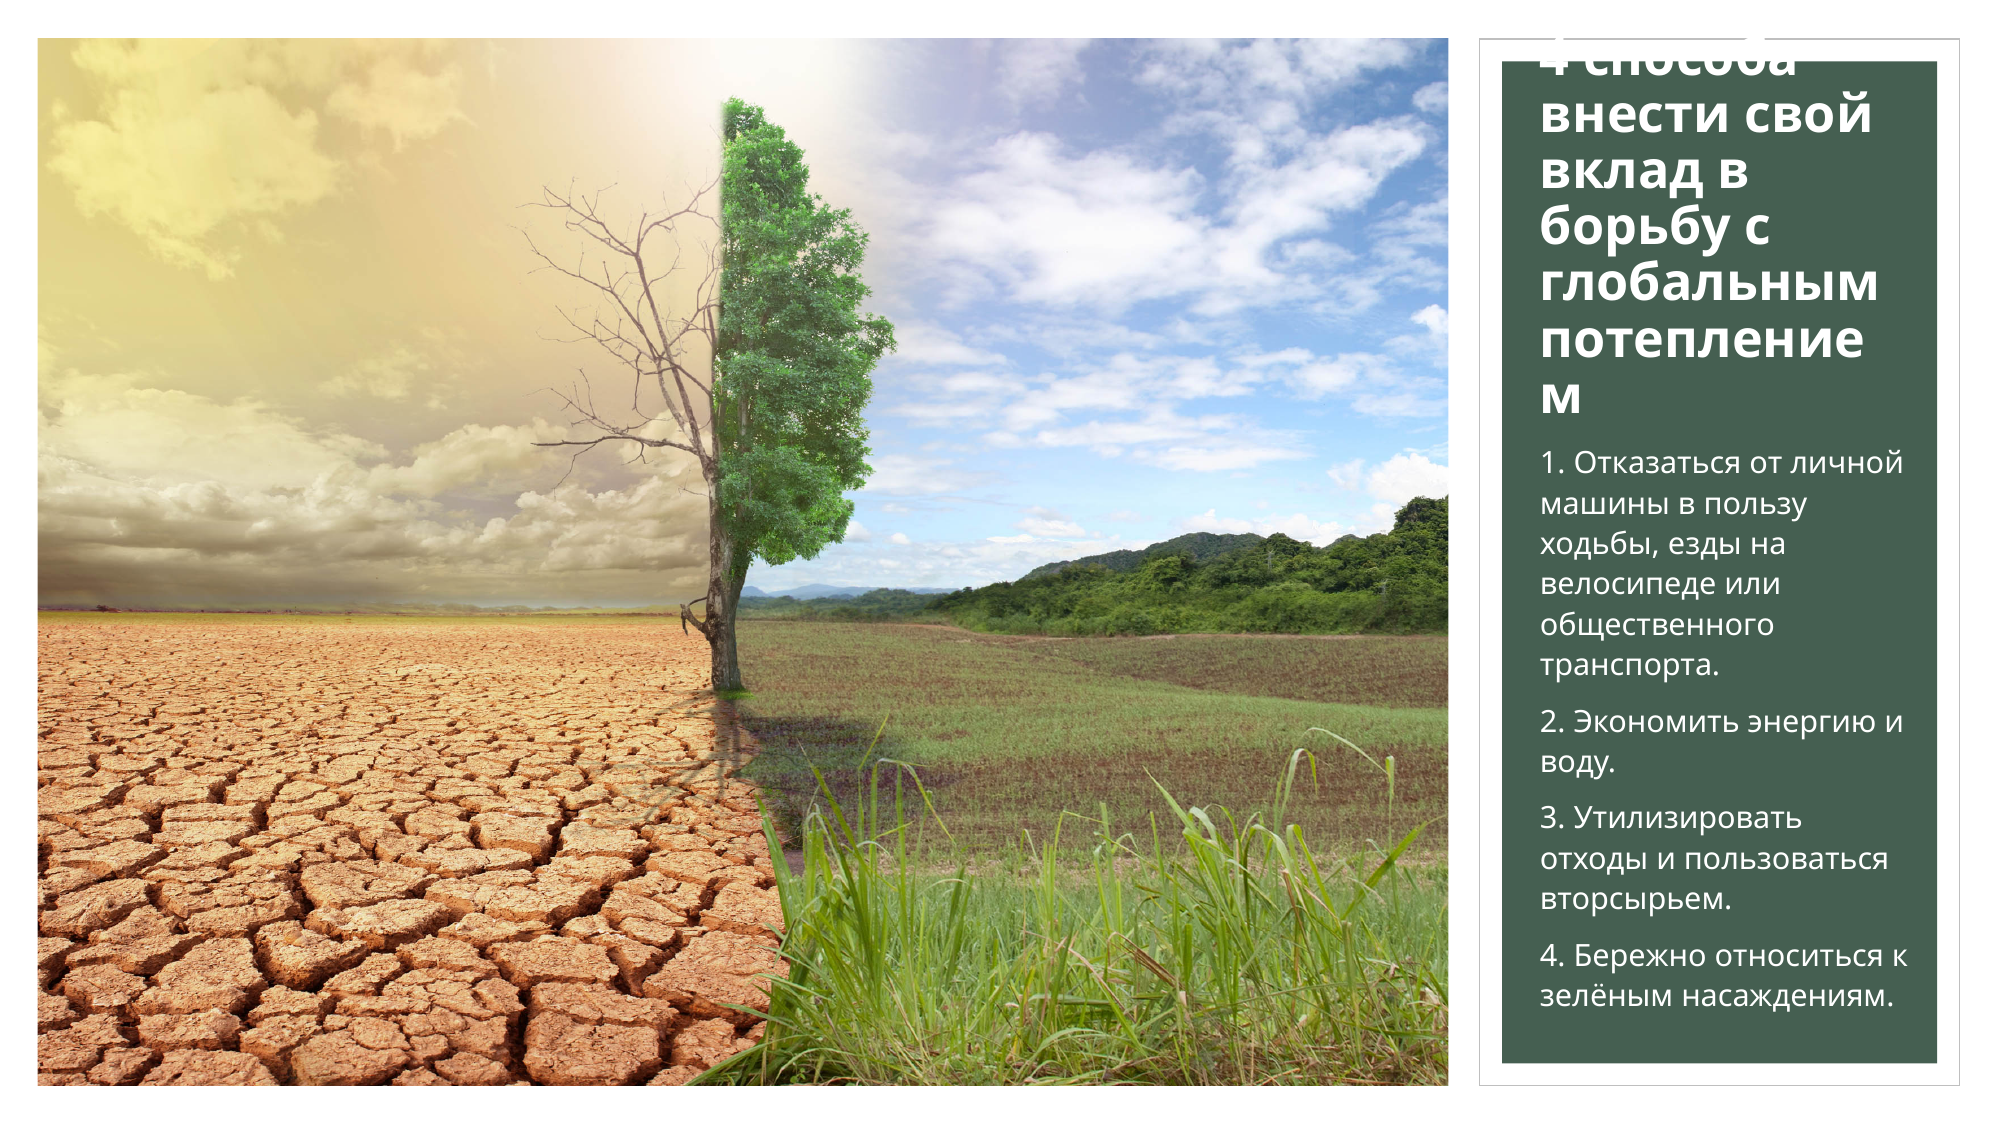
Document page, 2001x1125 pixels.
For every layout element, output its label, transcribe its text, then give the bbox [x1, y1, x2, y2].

title 4 способа внести свой вклад в борьбу с глобальным потеплением [1524, 66, 1924, 431]
picture [37, 38, 1449, 1086]
list 1. Отказаться от личной машины в пользу ходьбы, езды на велосипеде или общественного транспорта. 2. Экономить энергию и воду. 3. Утилизировать отходы и пользоваться вторсырьем. 4. Бережно относиться к зелёным насаждениям. [1524, 431, 1924, 1058]
